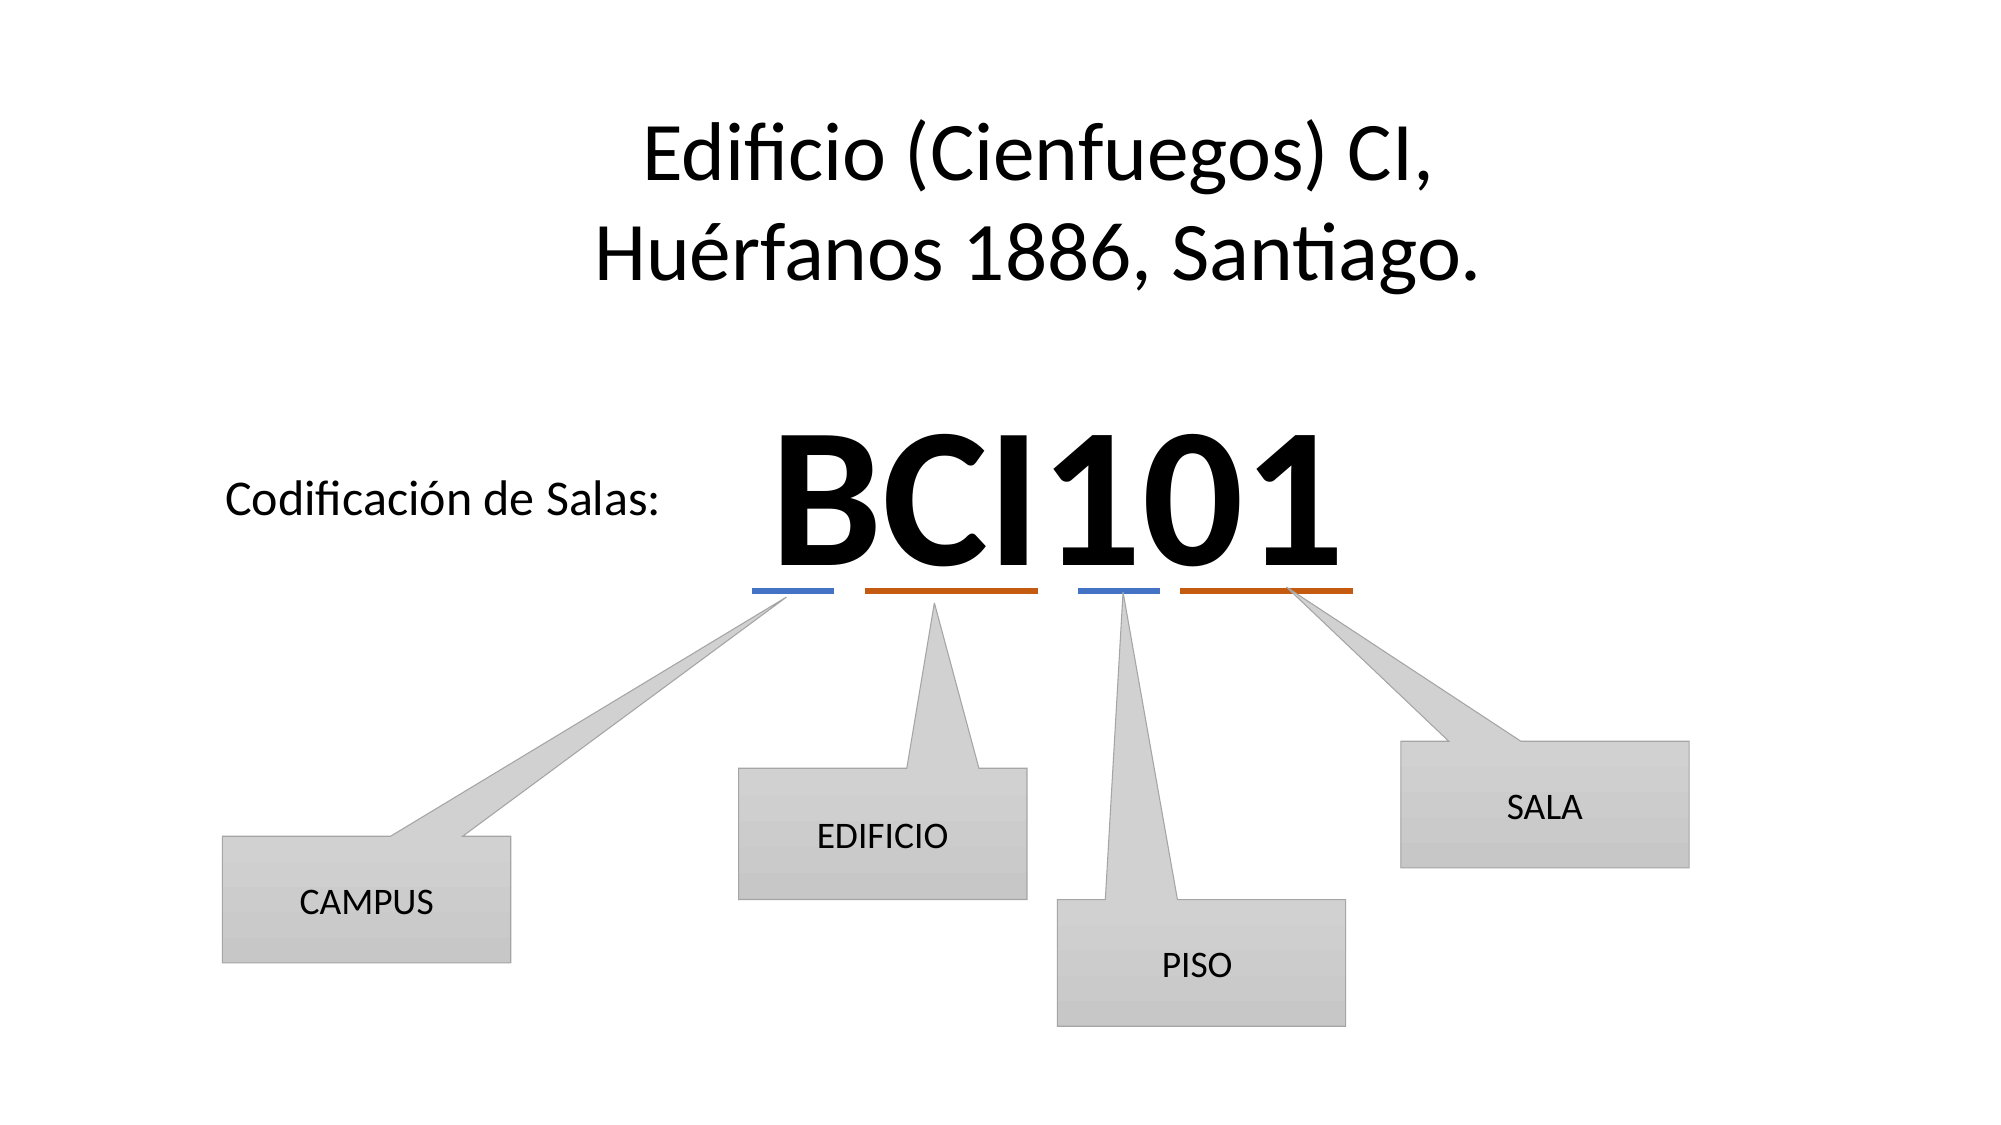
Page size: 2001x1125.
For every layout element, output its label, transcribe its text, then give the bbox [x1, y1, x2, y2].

text_box CAMPUS [221, 616, 762, 964]
text_box Edificio (Cienfuegos) CI, Huérfanos 1886, Santiago. [471, 89, 1606, 305]
text_box SALA [1316, 616, 1690, 869]
text_box EDIFICIO [738, 616, 1028, 901]
text_box PISO [1056, 616, 1347, 1027]
text_box Codificación de Salas: [174, 457, 724, 633]
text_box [569, 358, 1545, 616]
